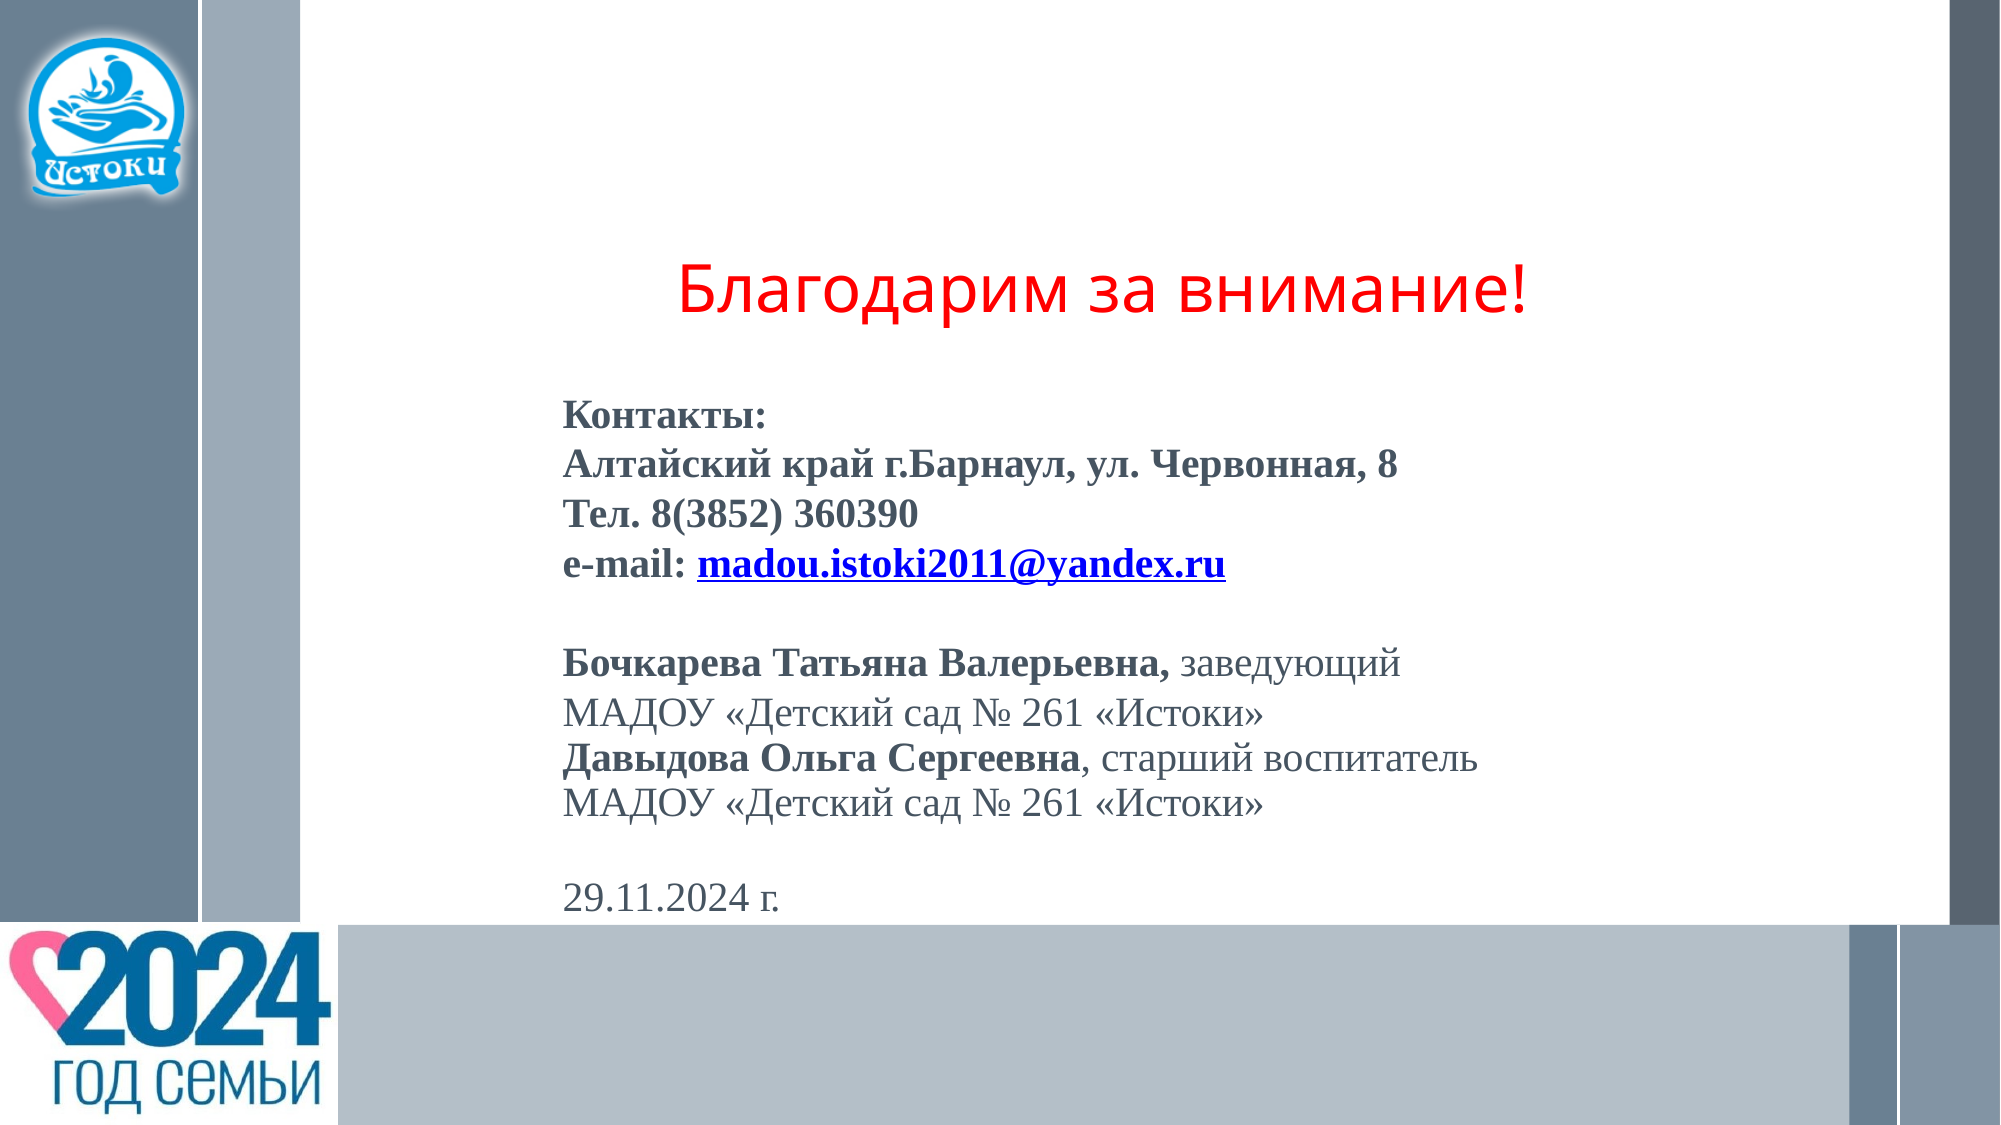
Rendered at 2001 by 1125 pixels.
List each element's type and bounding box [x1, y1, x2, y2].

picture [12, 24, 201, 213]
text_box [0, 0, 2000, 1125]
